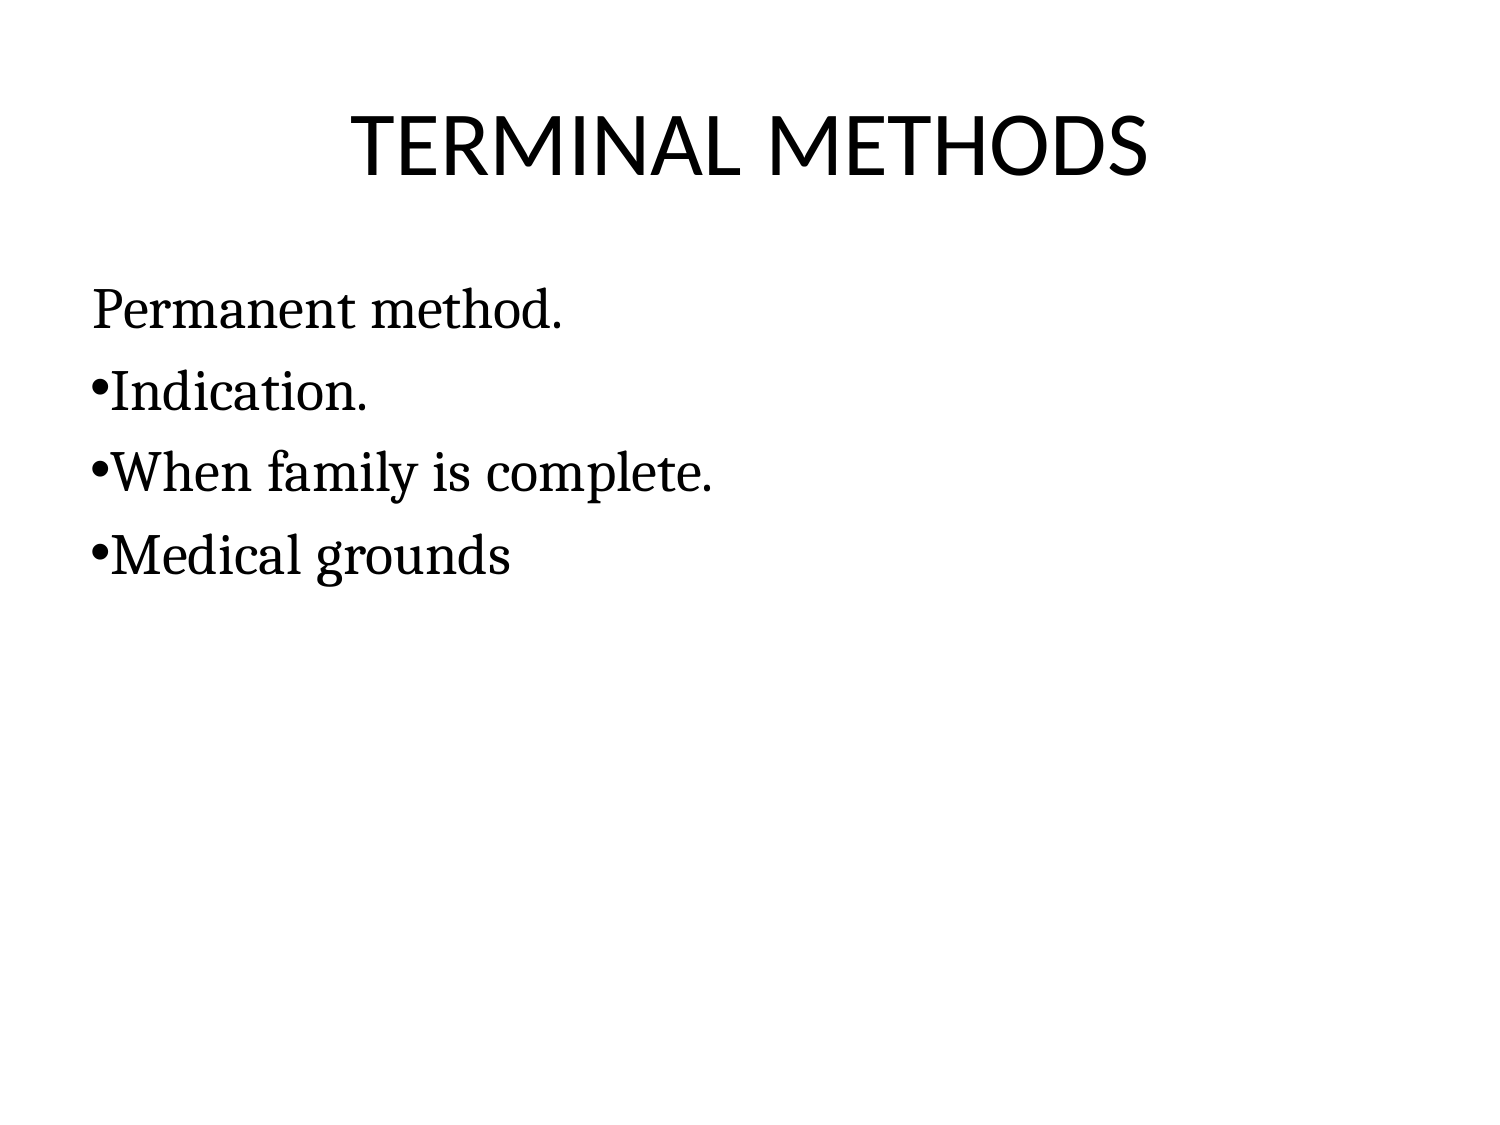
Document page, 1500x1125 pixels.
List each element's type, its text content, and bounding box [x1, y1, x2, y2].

title TERMINAL METHODS [75, 45, 1425, 233]
list Permanent method. Indication. When family is complete. Medical grounds [75, 262, 738, 1005]
